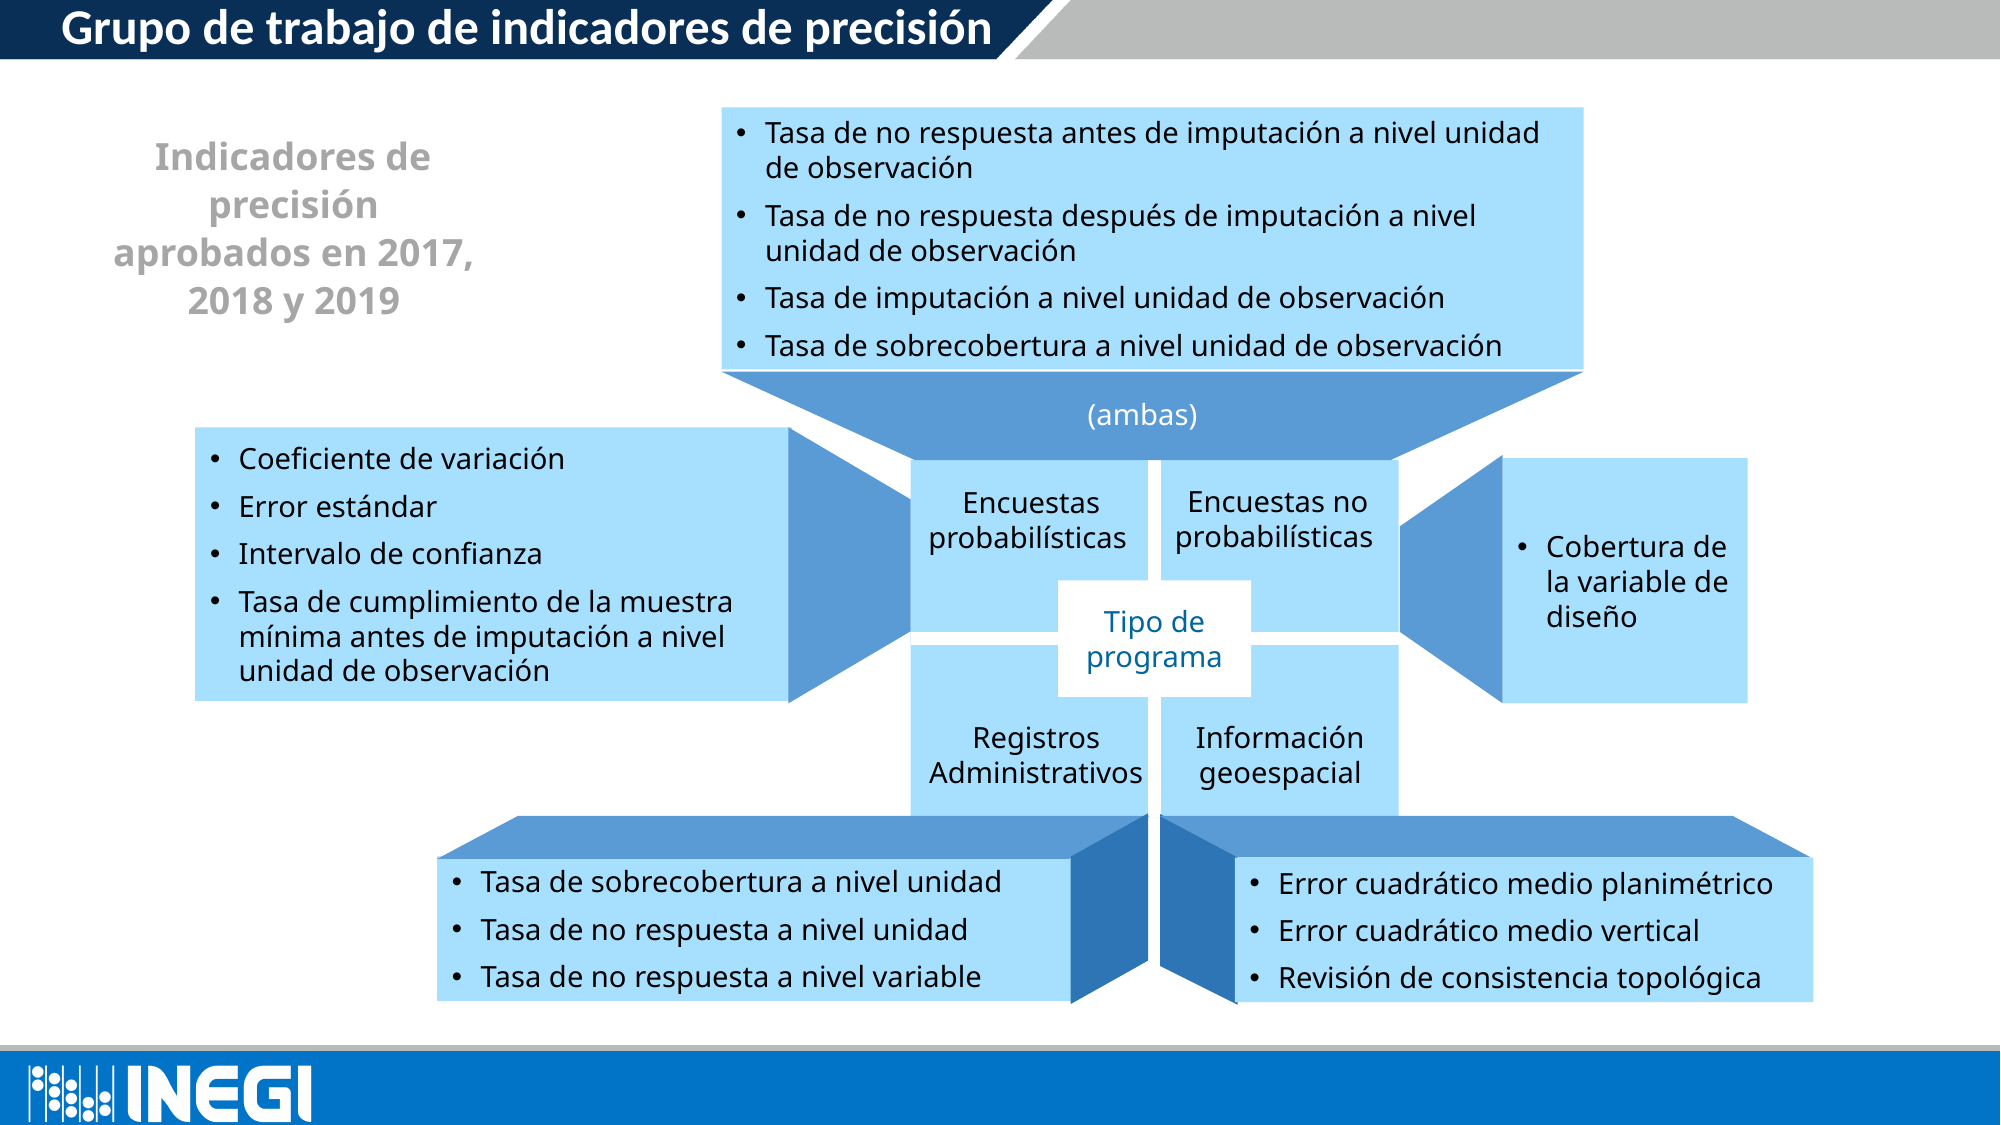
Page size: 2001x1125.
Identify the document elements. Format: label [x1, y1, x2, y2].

picture [0, 0, 2000, 60]
picture [0, 1045, 2000, 1125]
text_box [93, 107, 1814, 1005]
